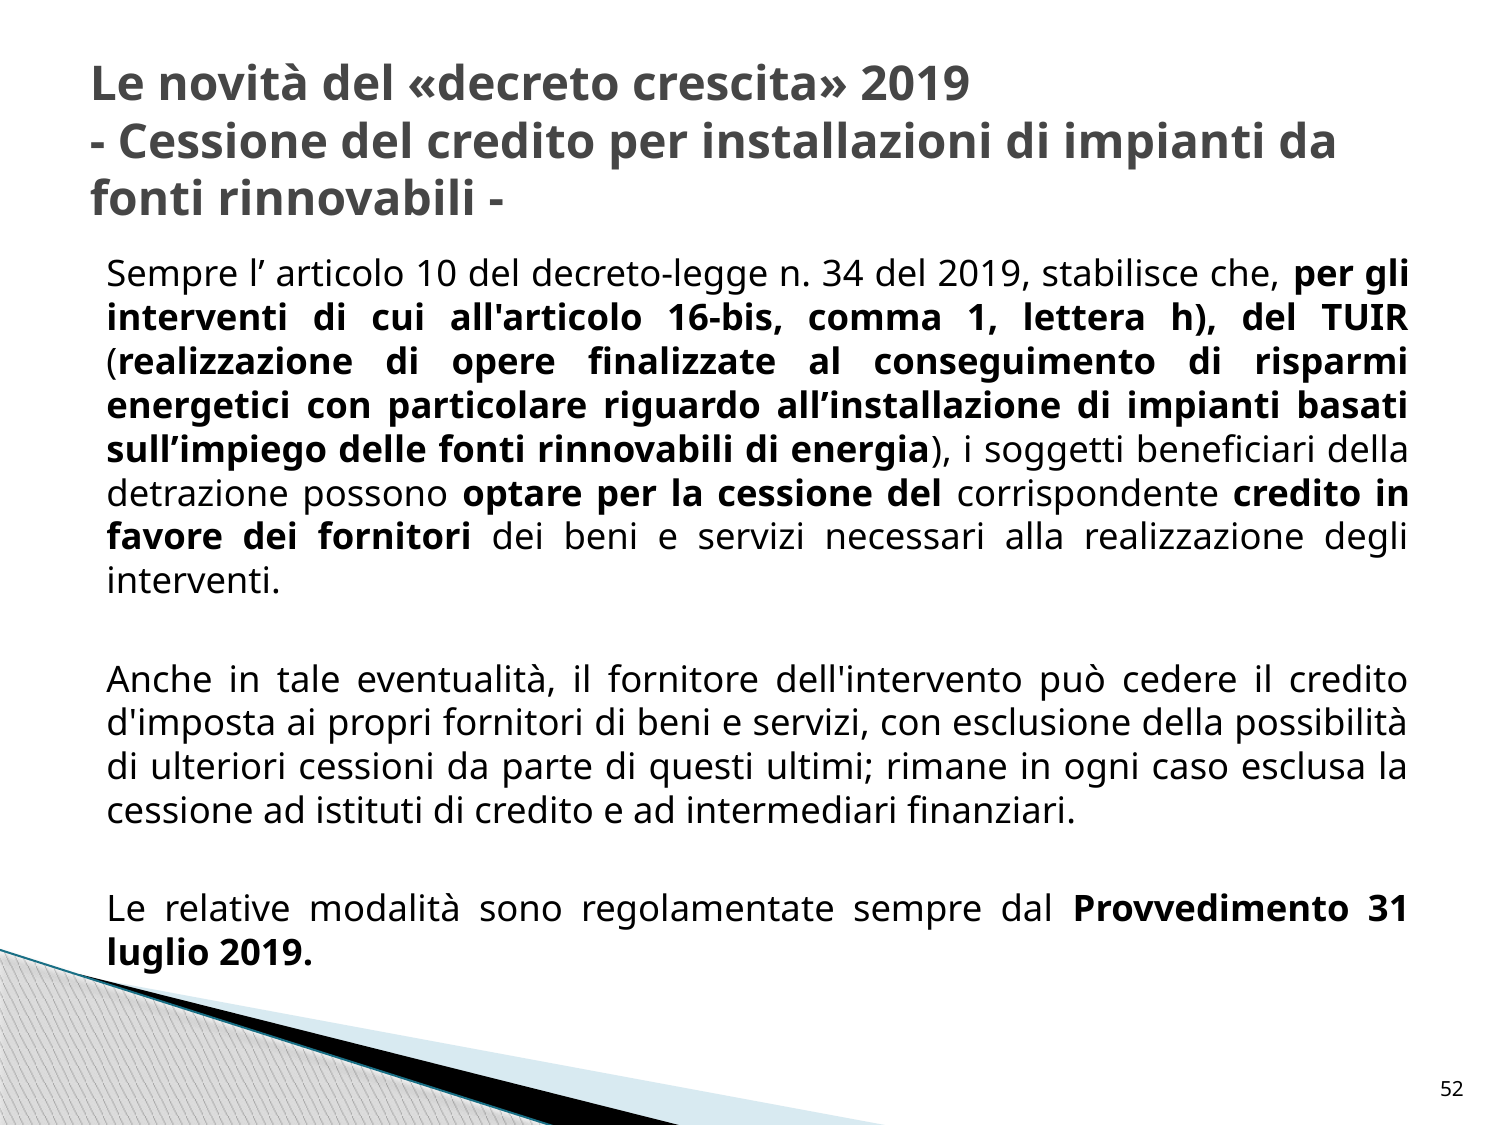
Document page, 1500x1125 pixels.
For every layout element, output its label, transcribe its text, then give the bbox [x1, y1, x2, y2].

list Sempre l’ articolo 10 del decreto-legge n. 34 del 2019, stabilisce che, per gli interventi di cui all'articolo 16-bis, comma 1, lettera h), del TUIR (realizzazione di opere finalizzate al conseguimento di risparmi energetici con particolare riguardo all’installazione di impianti basati sull’impiego delle fonti rinnovabili di energia), i soggetti beneficiari della detrazione possono optare per la cessione del corrispondente credito in favore dei fornitori dei beni e servizi necessari alla realizzazione degli interventi. Anche in tale eventualità, il fornitore dell'intervento può cedere il credito d'imposta ai propri fornitori di beni e servizi, con esclusione della possibilità di ulteriori cessioni da parte di questi ultimi; rimane in ogni caso esclusa la cessione ad istituti di credito e ad intermediari finanziari. Le relative modalità sono regolamentate sempre dal Provvedimento 31 luglio 2019. [75, 243, 1425, 986]
slide_number 52 [1418, 1051, 1479, 1112]
title Le novità del «decreto crescita» 2019 - Cessione del credito per installazioni di impianti da fonti rinnovabili - [75, 45, 1425, 233]
